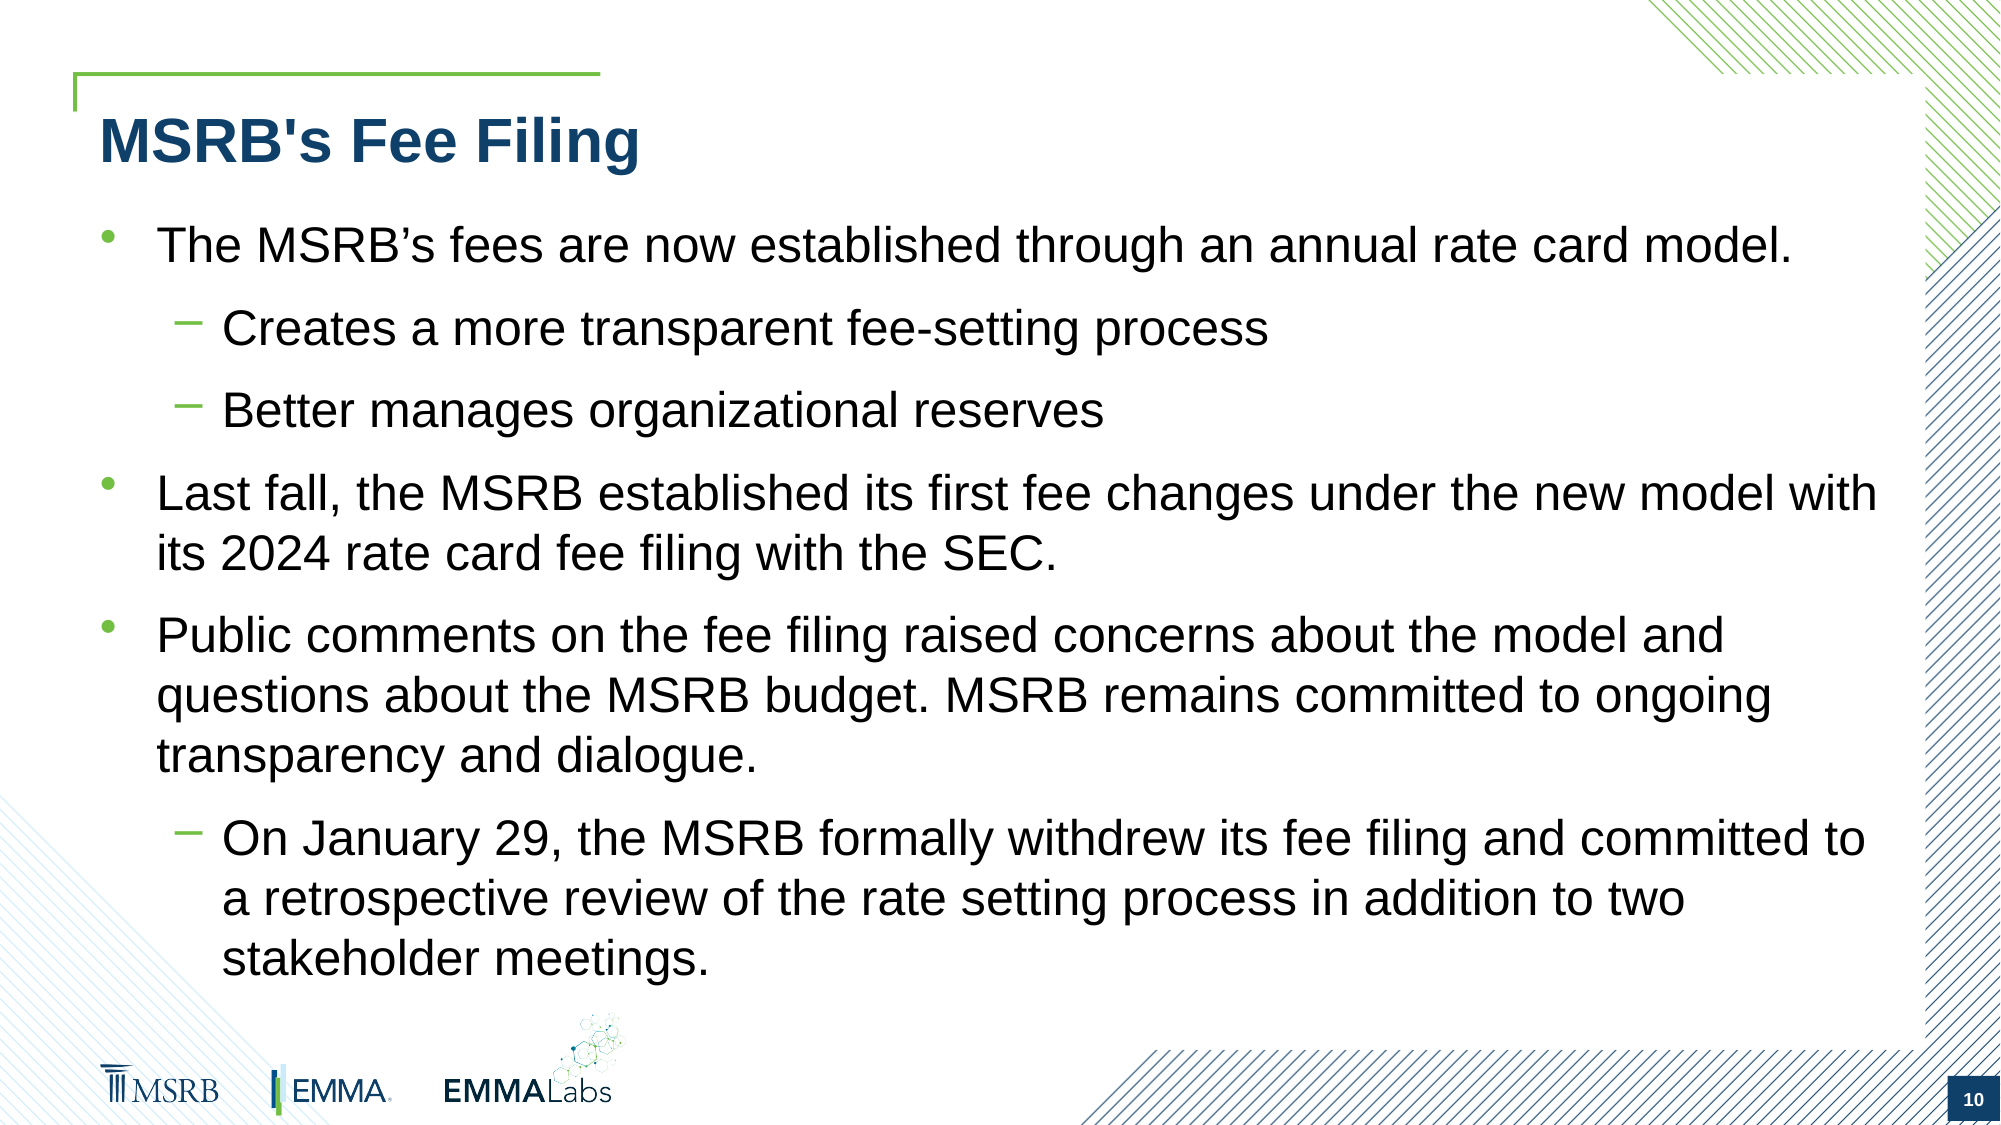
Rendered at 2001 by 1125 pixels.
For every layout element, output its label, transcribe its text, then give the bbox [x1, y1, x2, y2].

list The MSRB’s fees are now established through an annual rate card model. Creates a more transparent fee-setting process Better manages organizational reserves Last fall, the MSRB established its first fee changes under the new model with its 2024 rate card fee filing with the SEC. Public comments on the fee filing raised concerns about the model and questions about the MSRB budget. MSRB remains committed to ongoing transparency and dialogue. On January 29, the MSRB formally withdrew its fee filing and committed to a retrospective review of the rate setting process in addition to two stakeholder meetings. [99, 212, 1901, 1026]
title MSRB's Fee Filing [99, 99, 1901, 212]
picture [0, 0, 2001, 1125]
